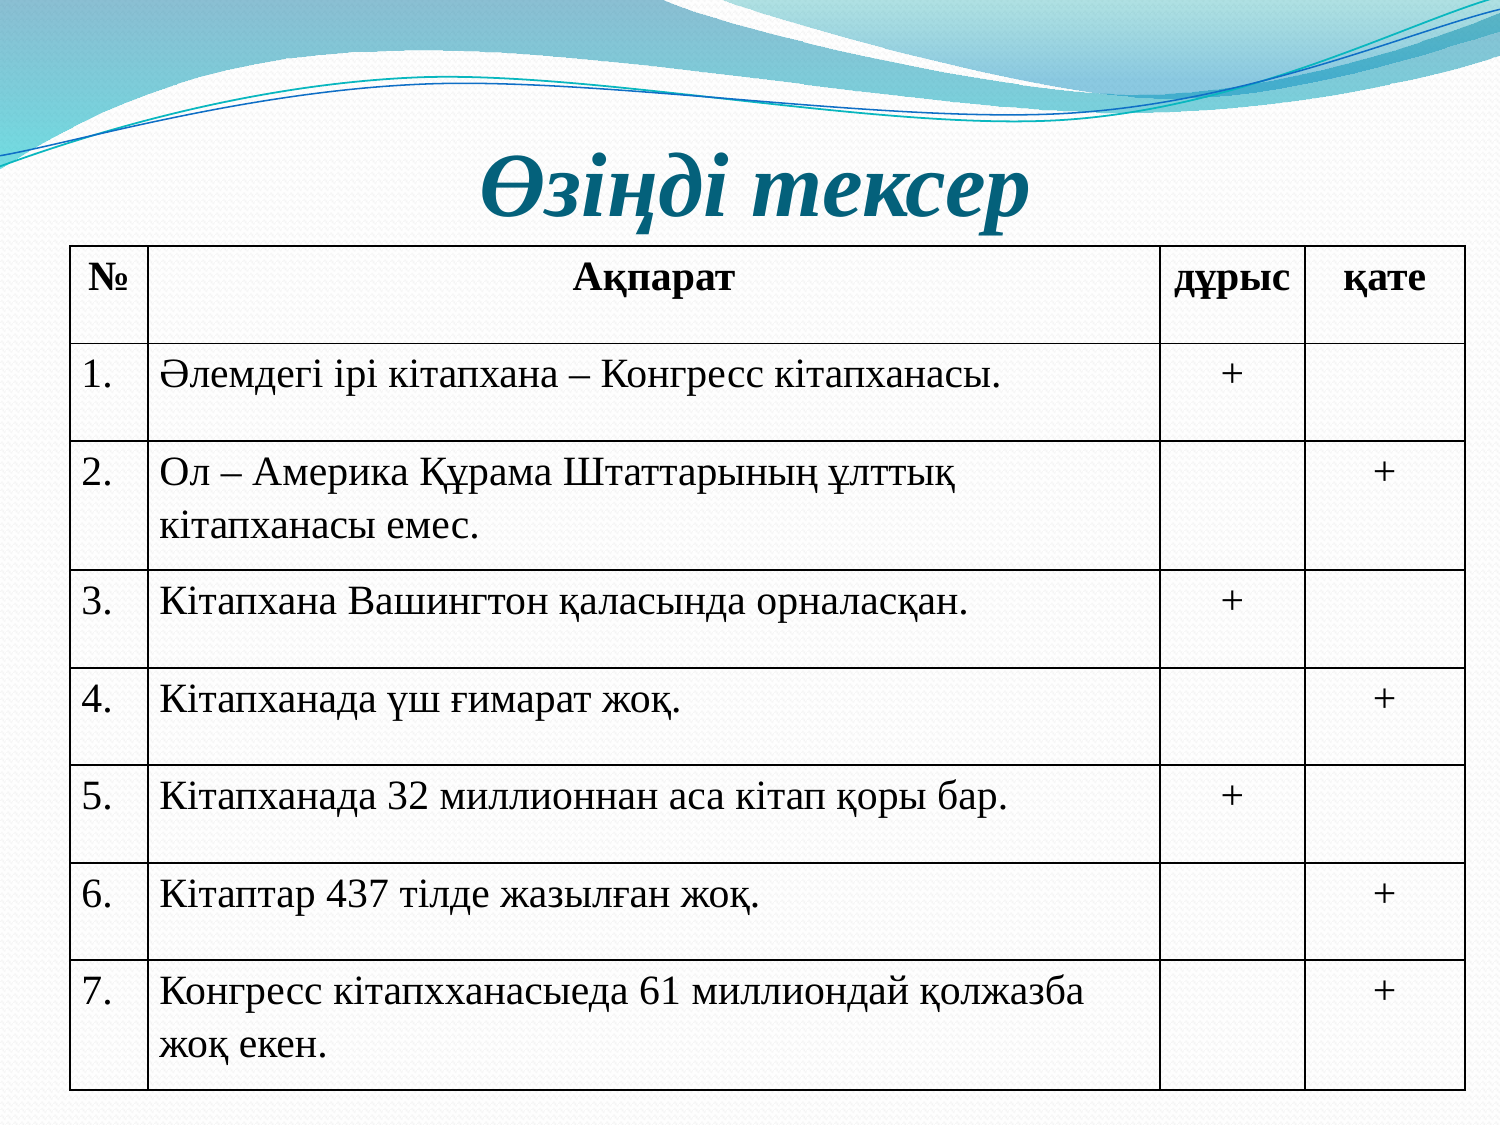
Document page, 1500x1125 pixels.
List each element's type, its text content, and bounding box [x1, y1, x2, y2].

table_cell 6. [71, 864, 147, 959]
table_cell [1161, 442, 1304, 569]
table_cell Әлемдегі ірі кітапхана – Конгресс кітапханасы. [149, 344, 1159, 440]
table_cell 7. [71, 961, 147, 1089]
table_cell Ол – Америка Құрама Штаттарының ұлттық кітапханасы емес. [149, 442, 1159, 569]
table_cell 1. [71, 344, 147, 440]
table_cell [1306, 766, 1464, 862]
table_cell [1161, 669, 1304, 764]
table_cell 5. [71, 766, 147, 862]
table_cell Конгресс кітапхханасыеда 61 миллиондай қолжазба жоқ екен. [149, 961, 1159, 1089]
table_cell + [1306, 442, 1464, 569]
table_cell [1161, 864, 1304, 959]
table_cell + [1306, 669, 1464, 764]
table_cell 4. [71, 669, 147, 764]
table_cell Кітаптар 437 тілде жазылған жоқ. [149, 864, 1159, 959]
table_header Ақпарат [149, 247, 1159, 343]
title Өзіңді тексер [75, 115, 1438, 235]
table_header № [71, 247, 147, 343]
table_cell [1306, 571, 1464, 667]
table_header дұрыс [1161, 247, 1304, 343]
table_cell 3. [71, 571, 147, 667]
table_cell Кітапханада үш ғимарат жоқ. [149, 669, 1159, 764]
table_cell + [1161, 344, 1304, 440]
table_cell Кітапханада 32 миллионнан аса кітап қоры бар. [149, 766, 1159, 862]
text_box [0, 0, 1500, 75]
table_cell + [1161, 766, 1304, 862]
table_cell [1306, 344, 1464, 440]
table_cell Кітапхана Вашингтон қаласында орналасқан. [149, 571, 1159, 667]
table_cell [1161, 961, 1304, 1089]
table_cell + [1161, 571, 1304, 667]
table_header қате [1306, 247, 1464, 343]
table_cell + [1306, 961, 1464, 1089]
table_cell + [1306, 864, 1464, 959]
table_cell 2. [71, 442, 147, 569]
